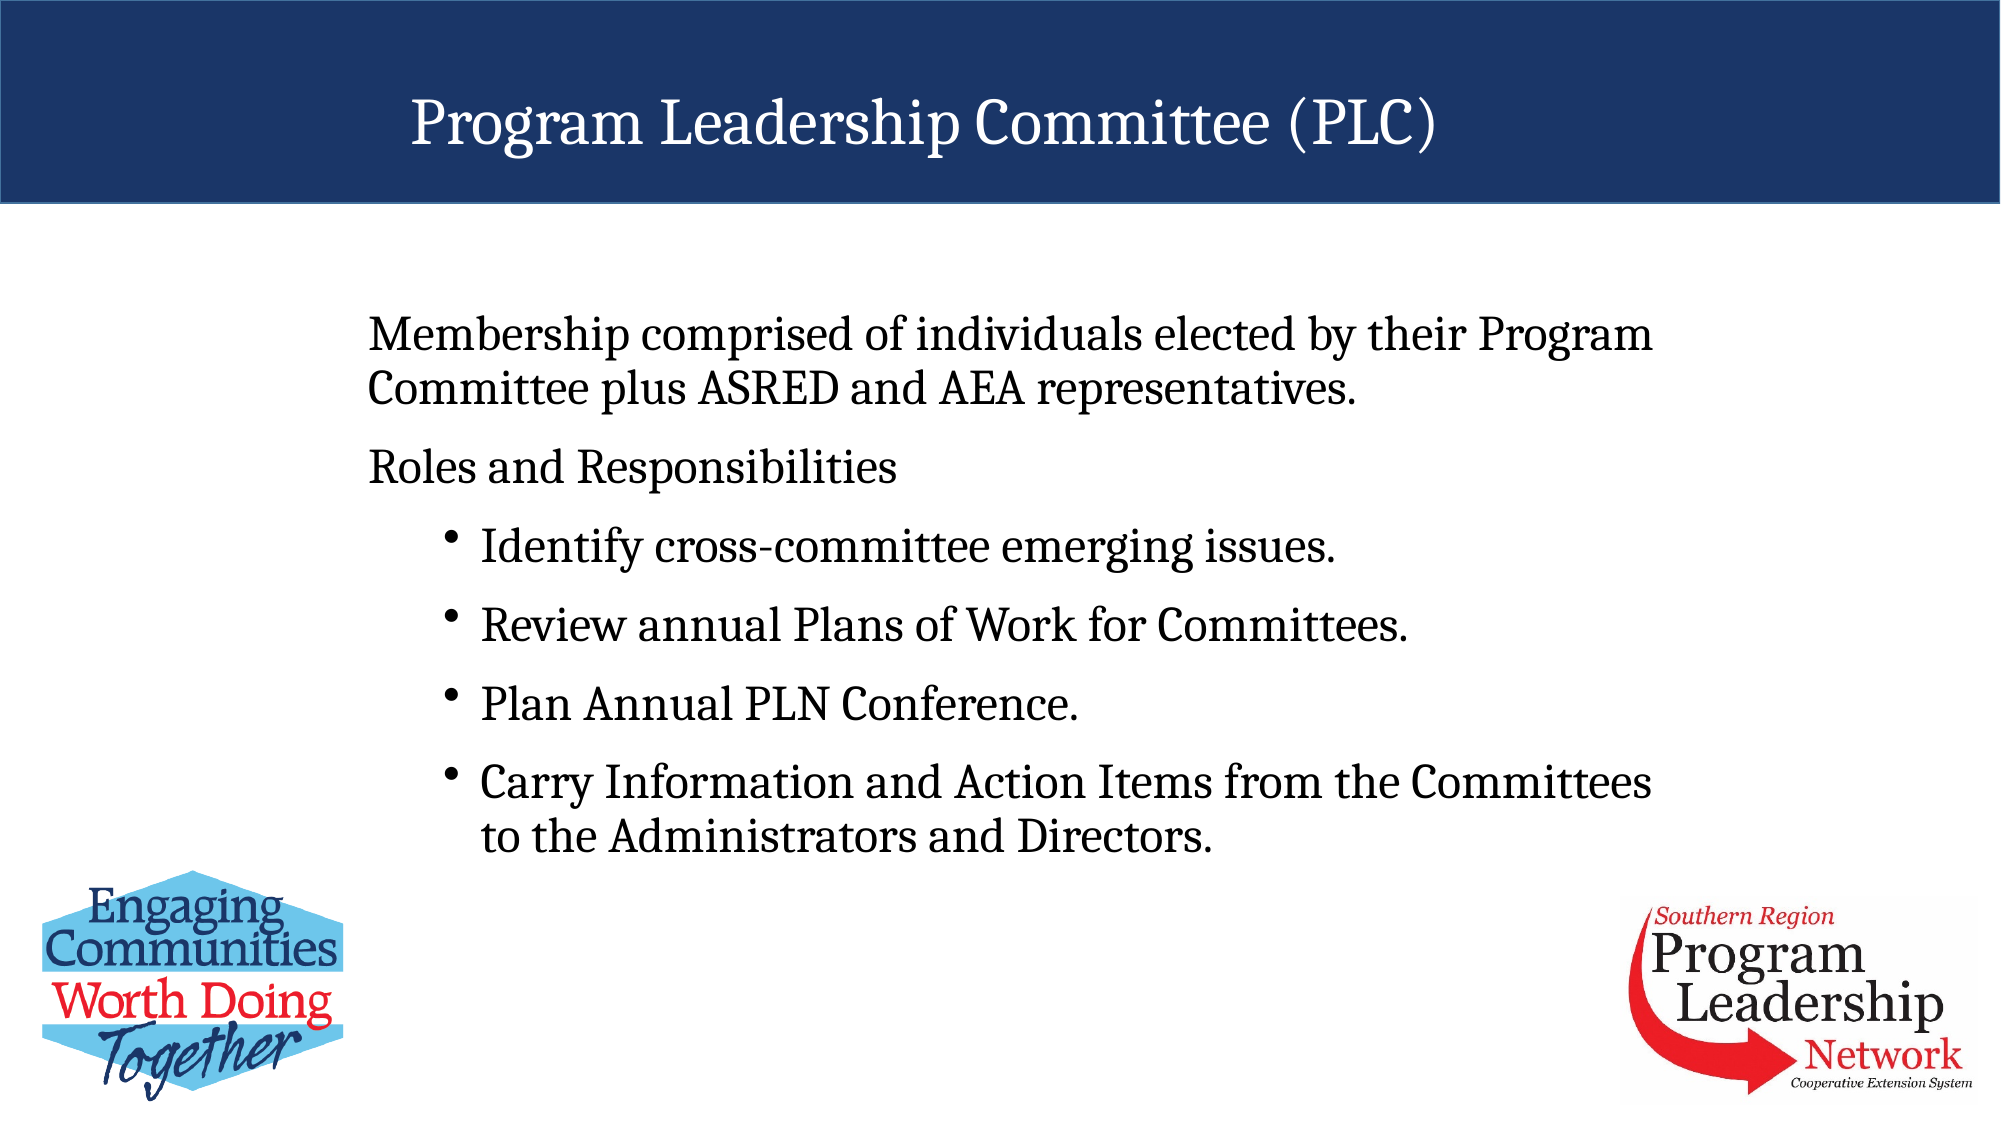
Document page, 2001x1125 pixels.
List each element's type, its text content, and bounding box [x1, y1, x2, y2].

list Membership comprised of individuals elected by their Program Committee plus ASRED and AEA representatives. Roles and Responsibilities Identify cross-committee emerging issues. Review annual Plans of Work for Committees. Plan Annual PLN Conference. Carry Information and Action Items from the Committees to the Administrators and Directors. [353, 299, 1678, 1014]
picture [1620, 896, 1978, 1105]
title Program Leadership Committee (PLC) [63, 13, 1789, 232]
picture [32, 864, 353, 1105]
